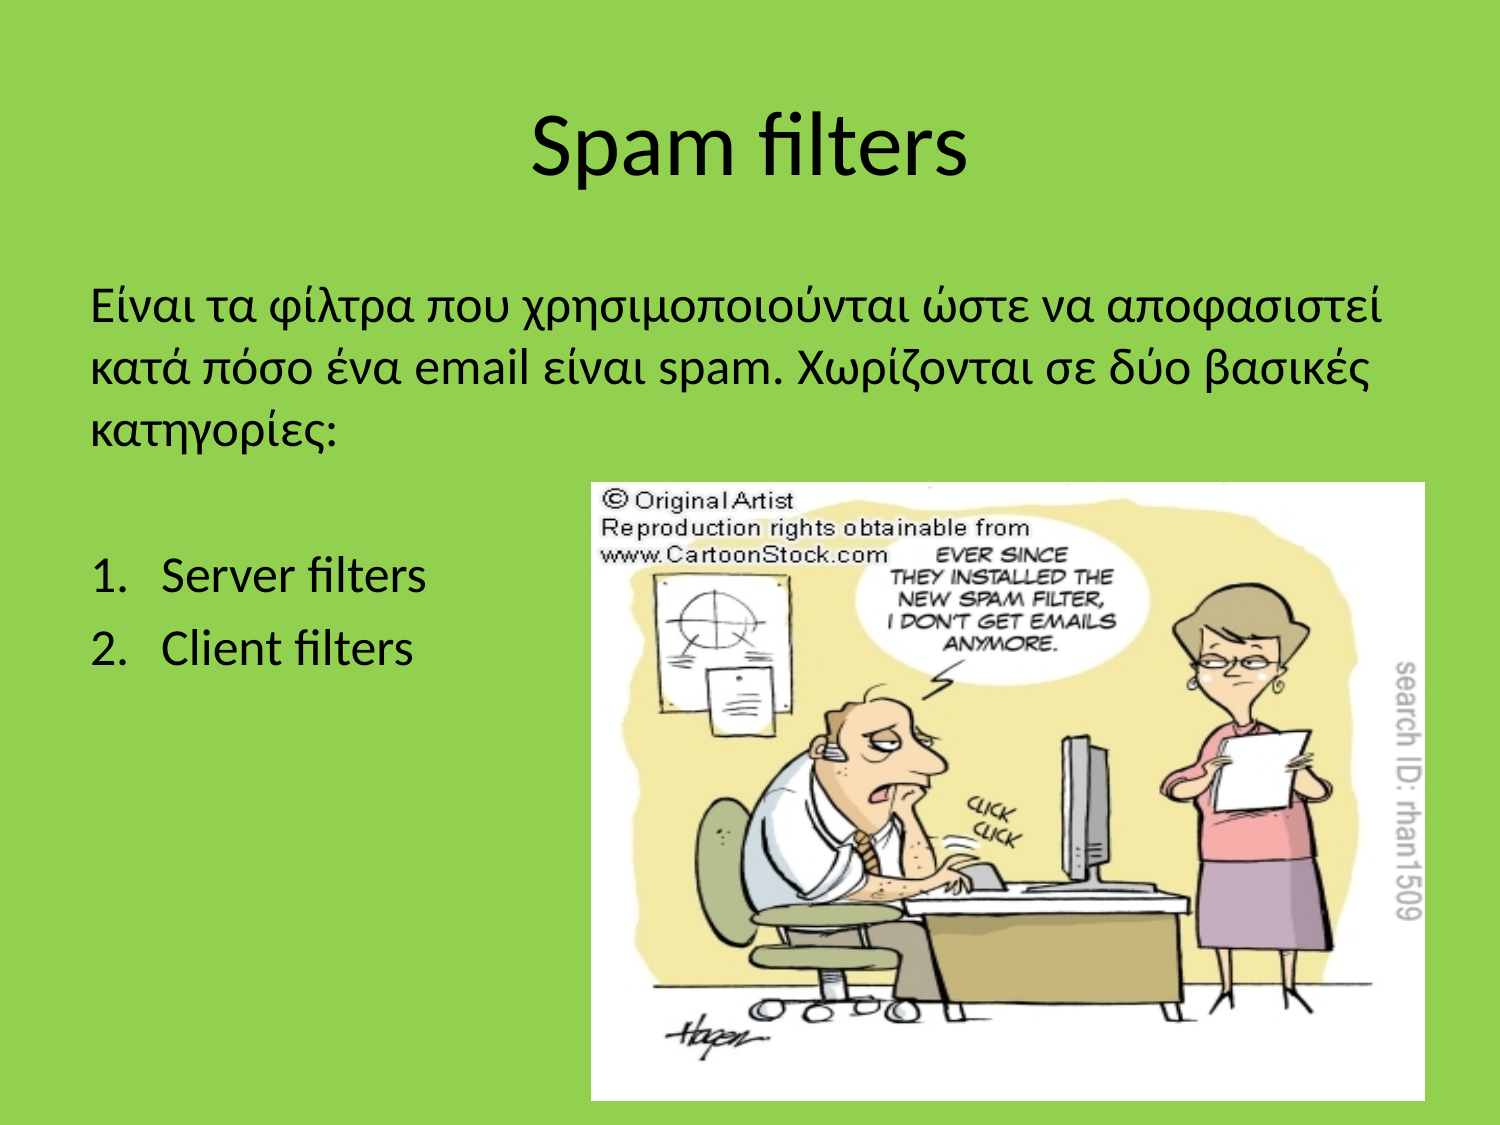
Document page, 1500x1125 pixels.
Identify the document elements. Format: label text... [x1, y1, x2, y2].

list Είναι τα φίλτρα που χρησιμοποιούνται ώστε να αποφασιστεί κατά πόσο ένα email είναι spam. Χωρίζονται σε δύο βασικές κατηγορίες: Server filters Client filters [75, 262, 1425, 685]
title Spam filters [75, 45, 1425, 233]
picture [591, 482, 1426, 1101]
